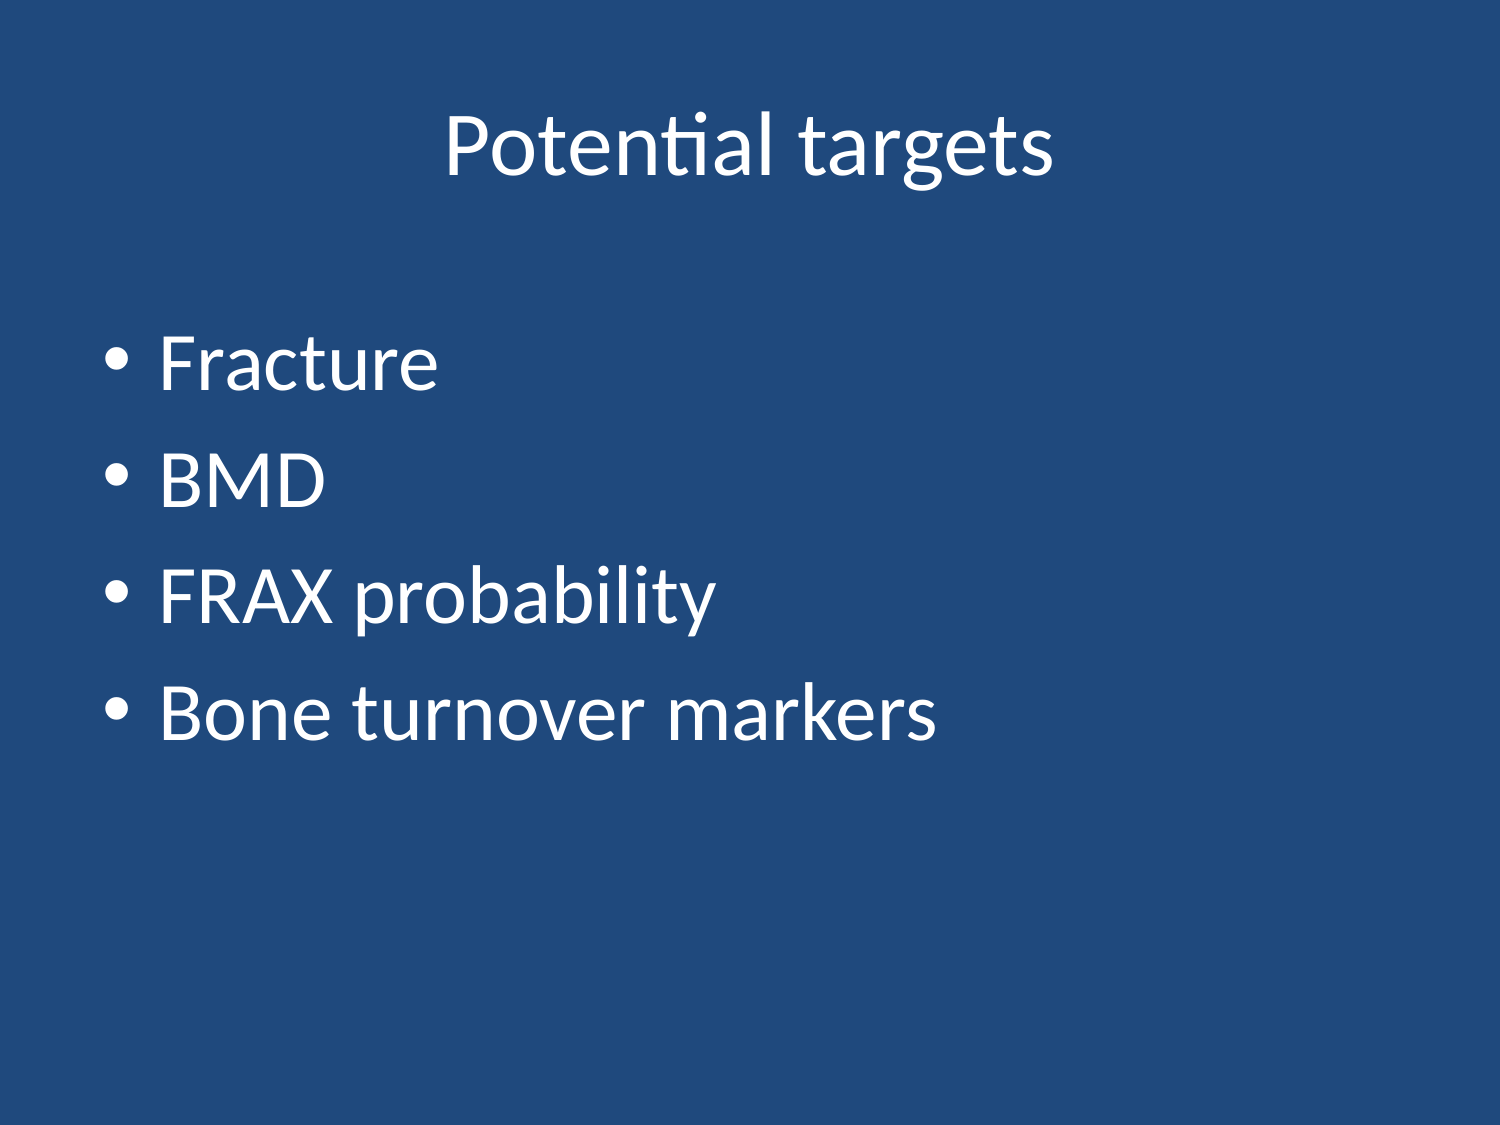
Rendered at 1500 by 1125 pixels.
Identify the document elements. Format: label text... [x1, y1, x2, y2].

title Potential targets [75, 45, 1425, 233]
list Fracture BMD FRAX probability Bone turnover markers [87, 299, 1438, 1043]
